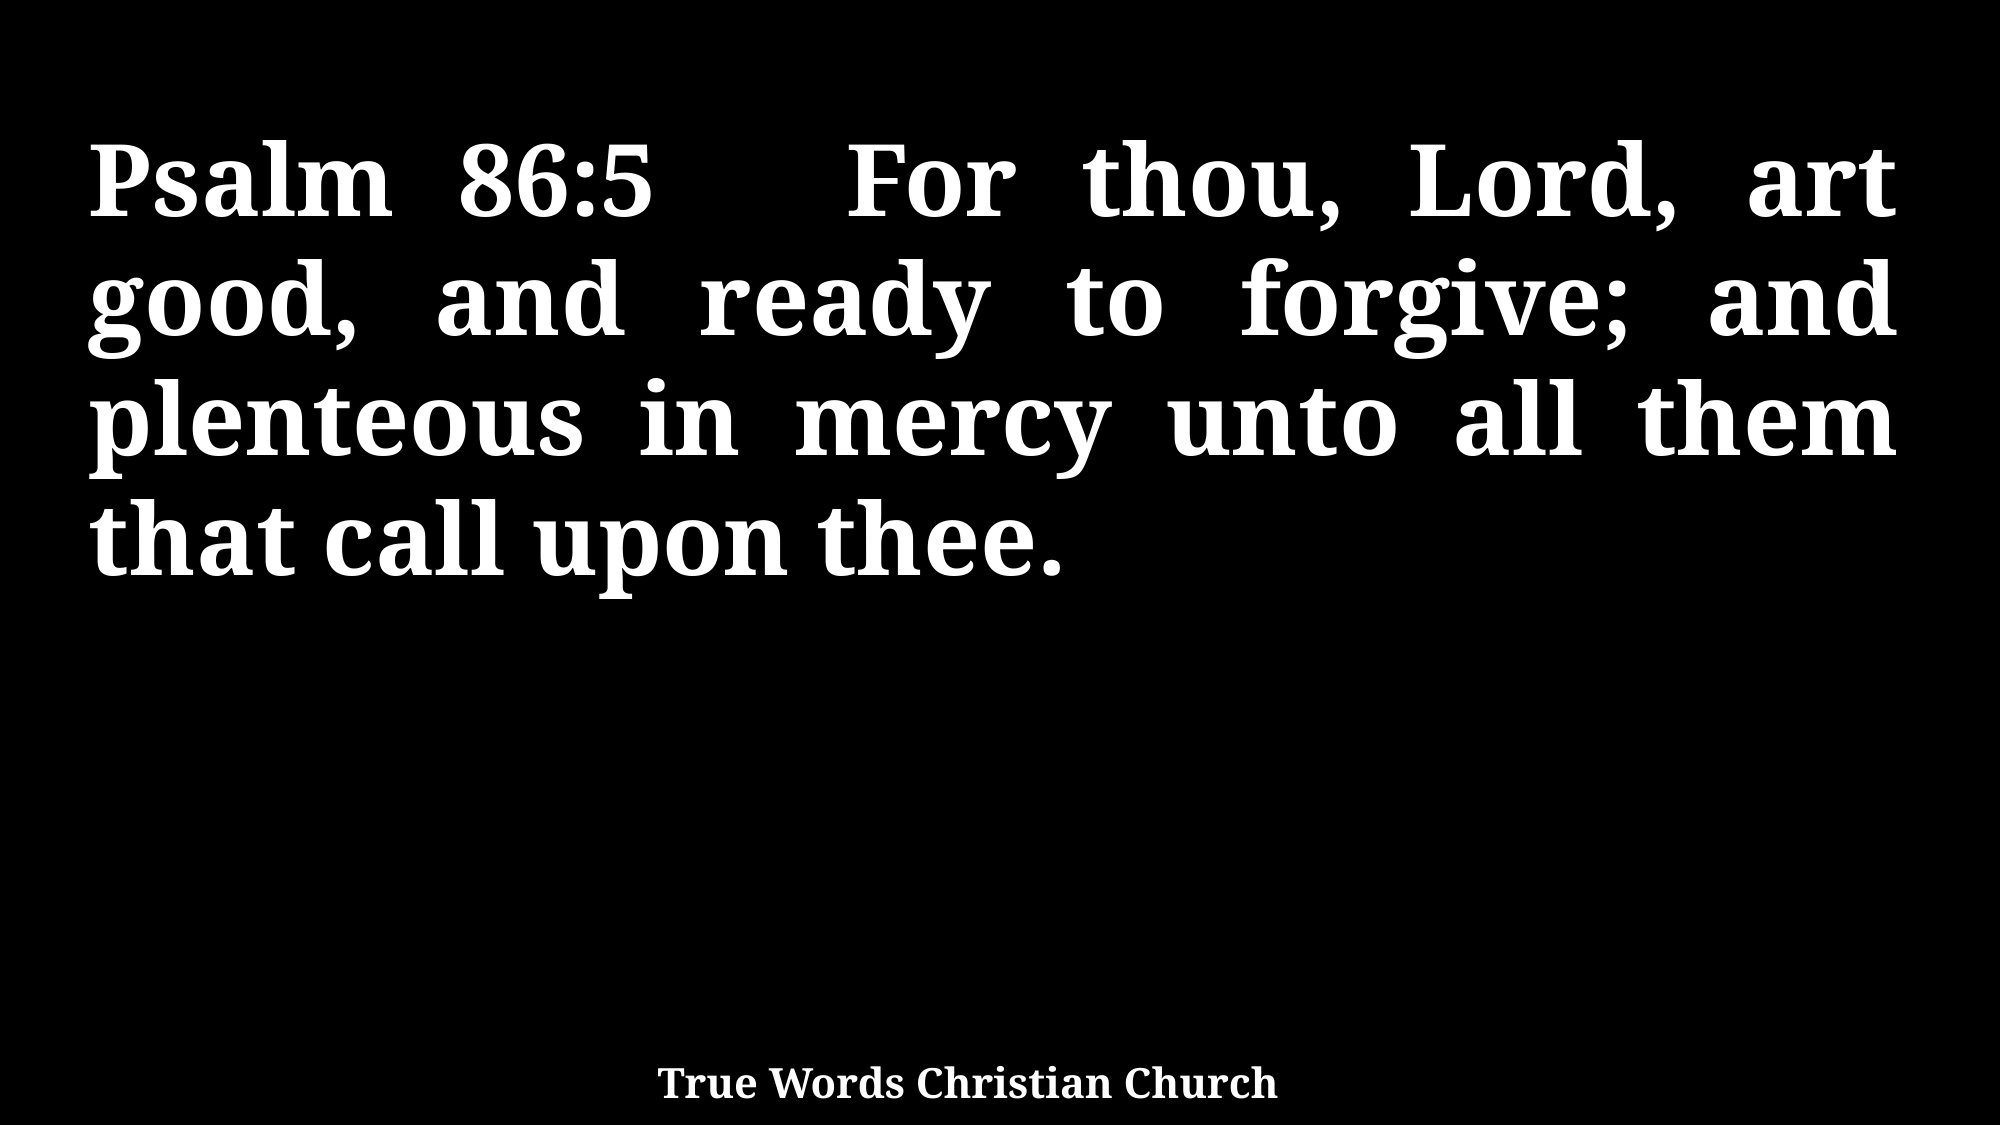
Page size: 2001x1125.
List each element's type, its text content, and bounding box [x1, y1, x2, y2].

text_box True Words Christian Church [642, 1049, 1294, 1114]
text_box Psalm 86:5 For thou, Lord, art good, and ready to forgive; and plenteous in mercy unto all them that call upon thee. [74, 108, 1915, 604]
